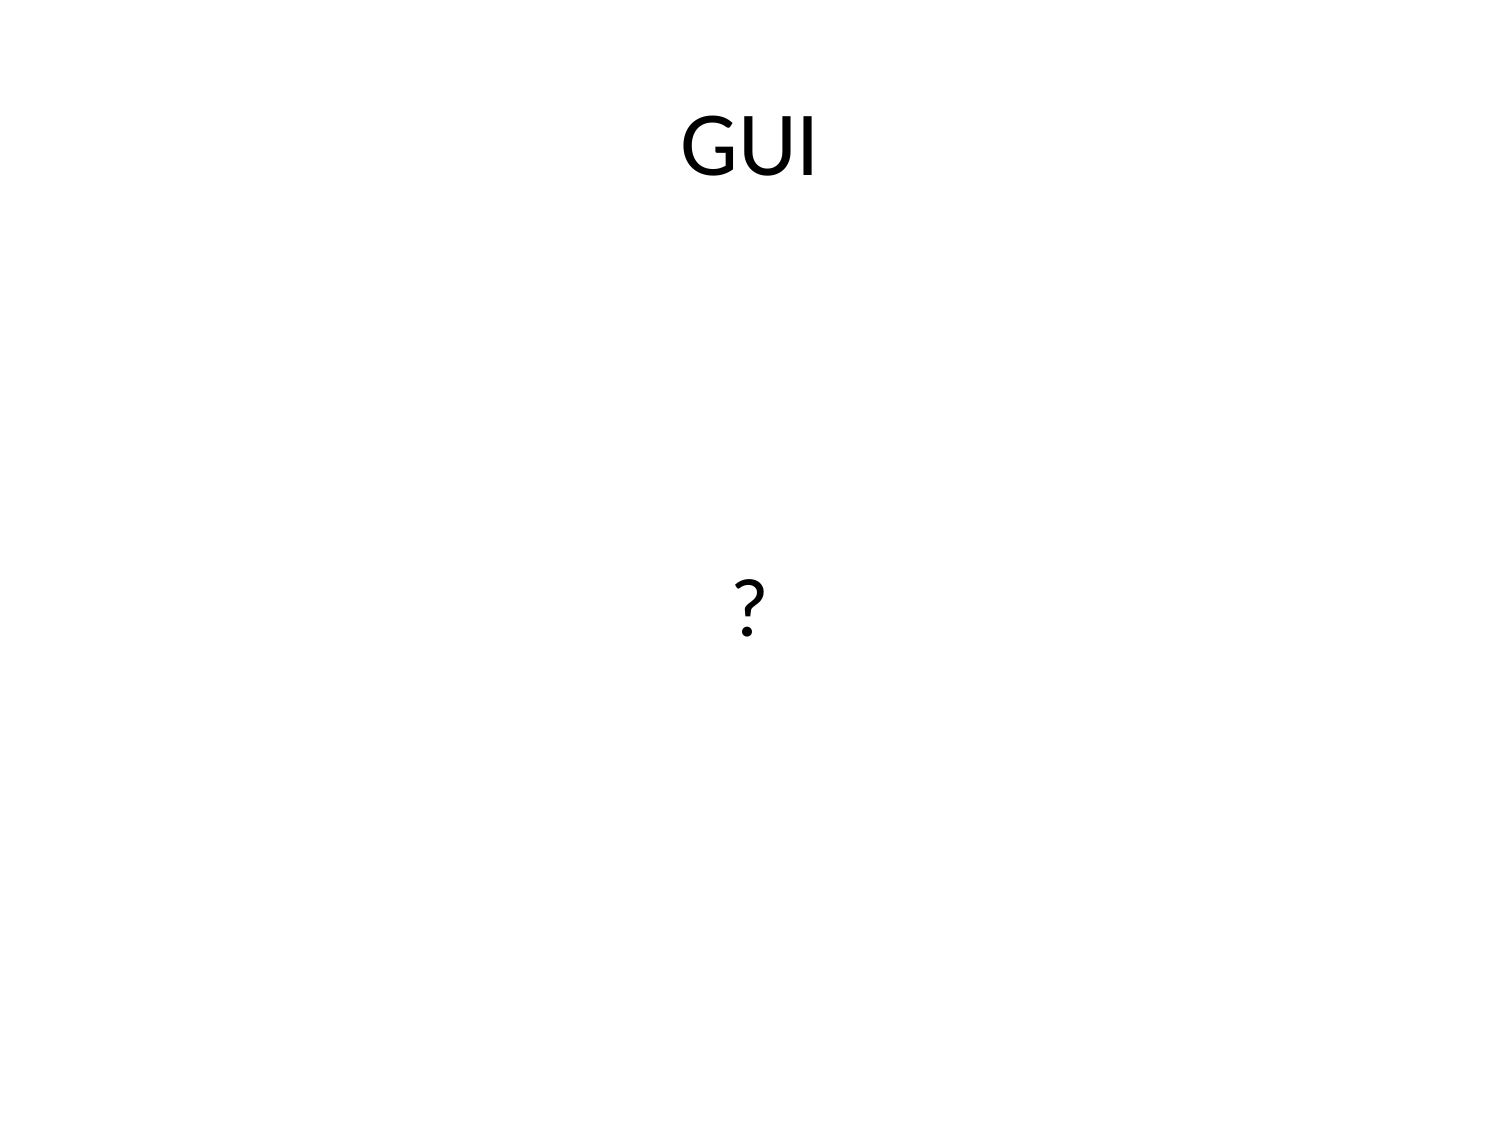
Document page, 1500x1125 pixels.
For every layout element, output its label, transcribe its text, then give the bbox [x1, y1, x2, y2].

title GUI [75, 45, 1425, 233]
list ? [75, 262, 1425, 1005]
